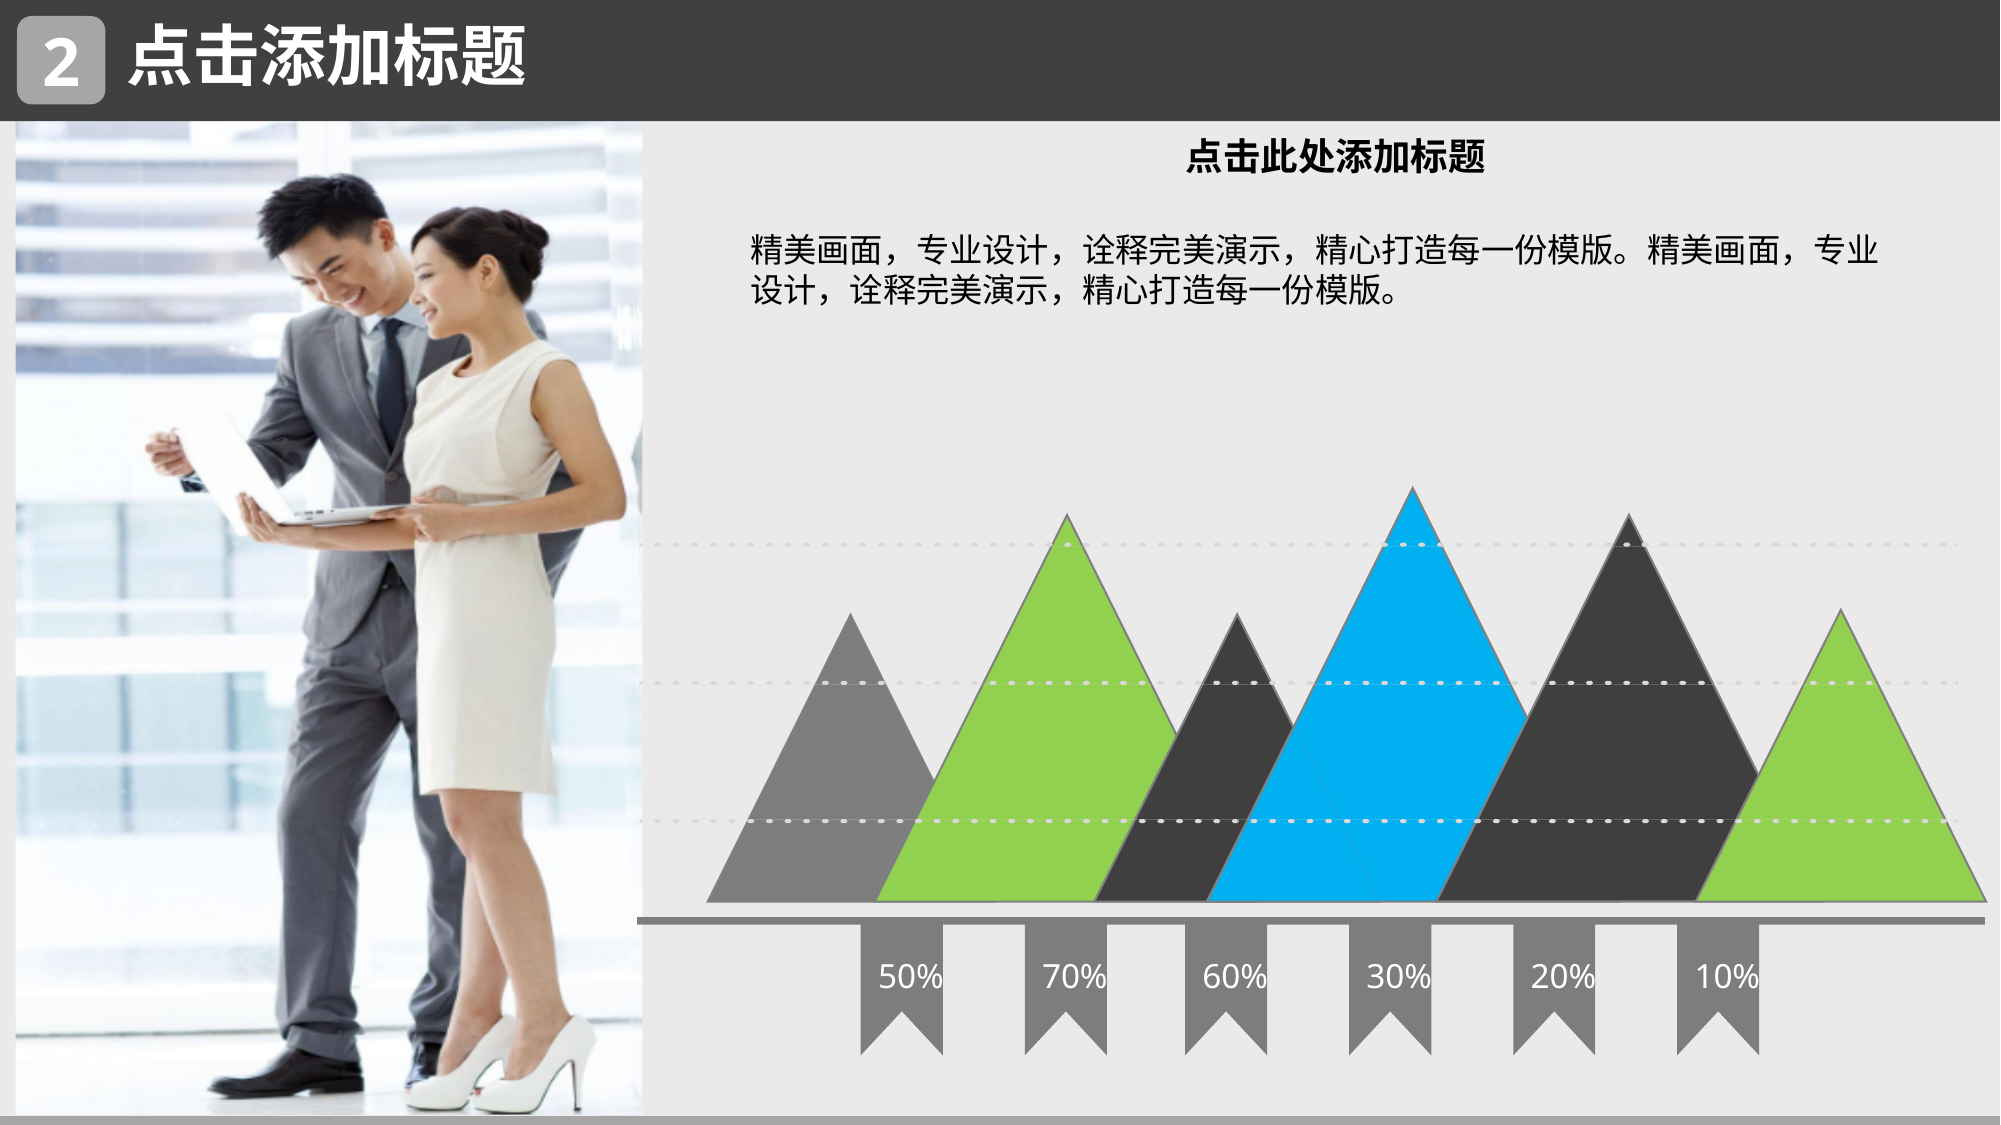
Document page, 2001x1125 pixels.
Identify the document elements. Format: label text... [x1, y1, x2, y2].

text_box [1349, 920, 1432, 1056]
text_box [1024, 920, 1107, 1056]
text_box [638, 542, 1959, 547]
text_box 60% [1202, 955, 1269, 996]
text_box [638, 819, 1959, 824]
text_box 50% [878, 955, 944, 996]
text_box 30% [1366, 955, 1433, 996]
text_box 点击此处添加标题 [1170, 125, 1668, 186]
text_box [638, 680, 1959, 685]
text_box [1185, 920, 1268, 1056]
text_box [643, 917, 1957, 925]
text_box 2 [15, 14, 107, 106]
text_box [0, 1115, 2000, 1125]
text_box [1513, 920, 1596, 1056]
text_box [0, 0, 2000, 122]
text_box 10% [1694, 955, 1761, 996]
text_box [643, 481, 1986, 1099]
text_box [860, 920, 943, 1056]
text_box 精美画面，专业设计，诠释完美演示，精心打造每一份模版。精美画面，专业设计，诠释完美演示，精心打造每一份模版。 [735, 222, 1917, 317]
text_box 70% [1042, 955, 1109, 996]
picture [15, 117, 643, 1115]
text_box 点击添加标题 [111, 6, 542, 102]
text_box [1957, 917, 1985, 925]
text_box 20% [1530, 955, 1597, 996]
text_box [1677, 920, 1760, 1056]
